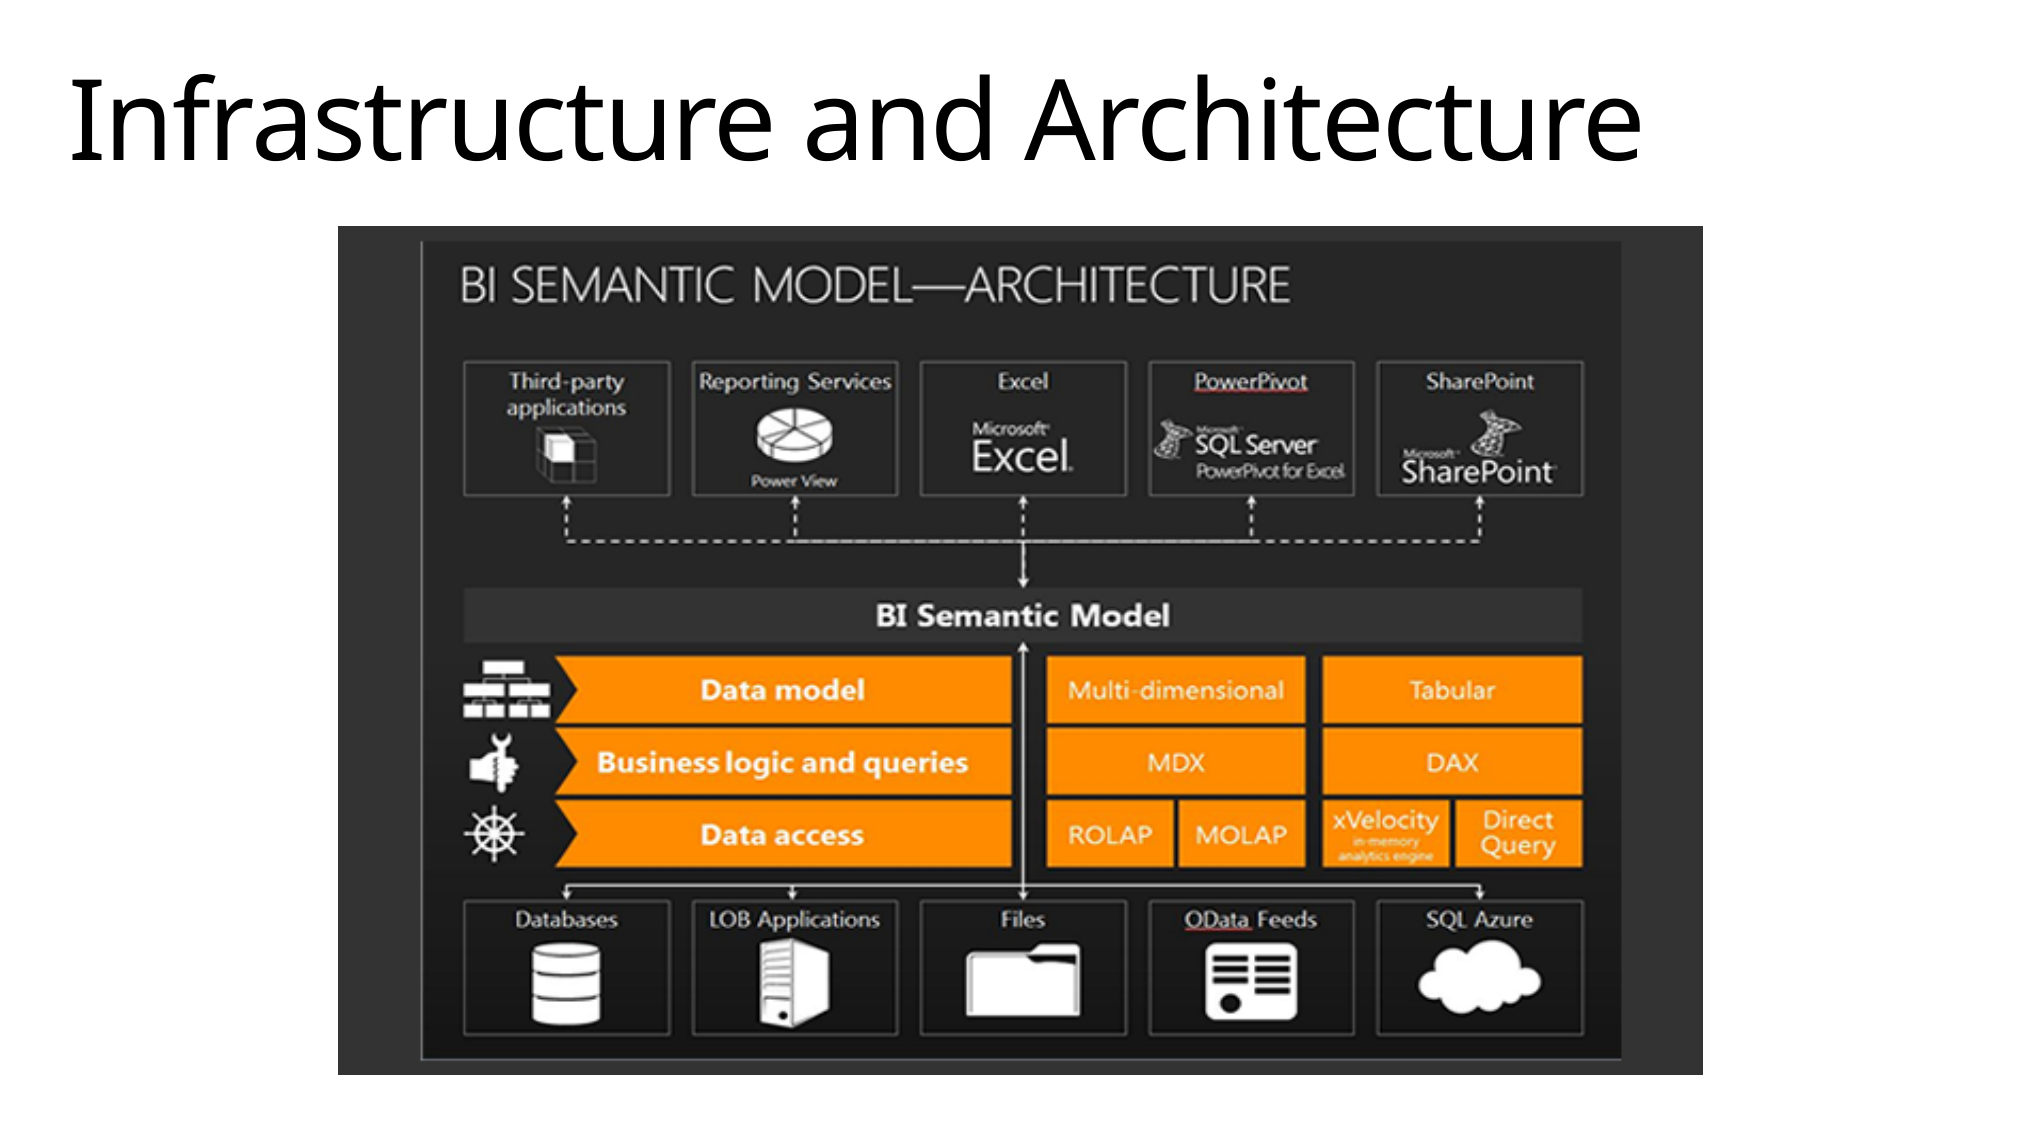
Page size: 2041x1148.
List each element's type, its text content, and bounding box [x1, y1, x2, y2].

title Infrastructure and Architecture [45, 48, 1996, 199]
picture [338, 226, 1703, 1075]
